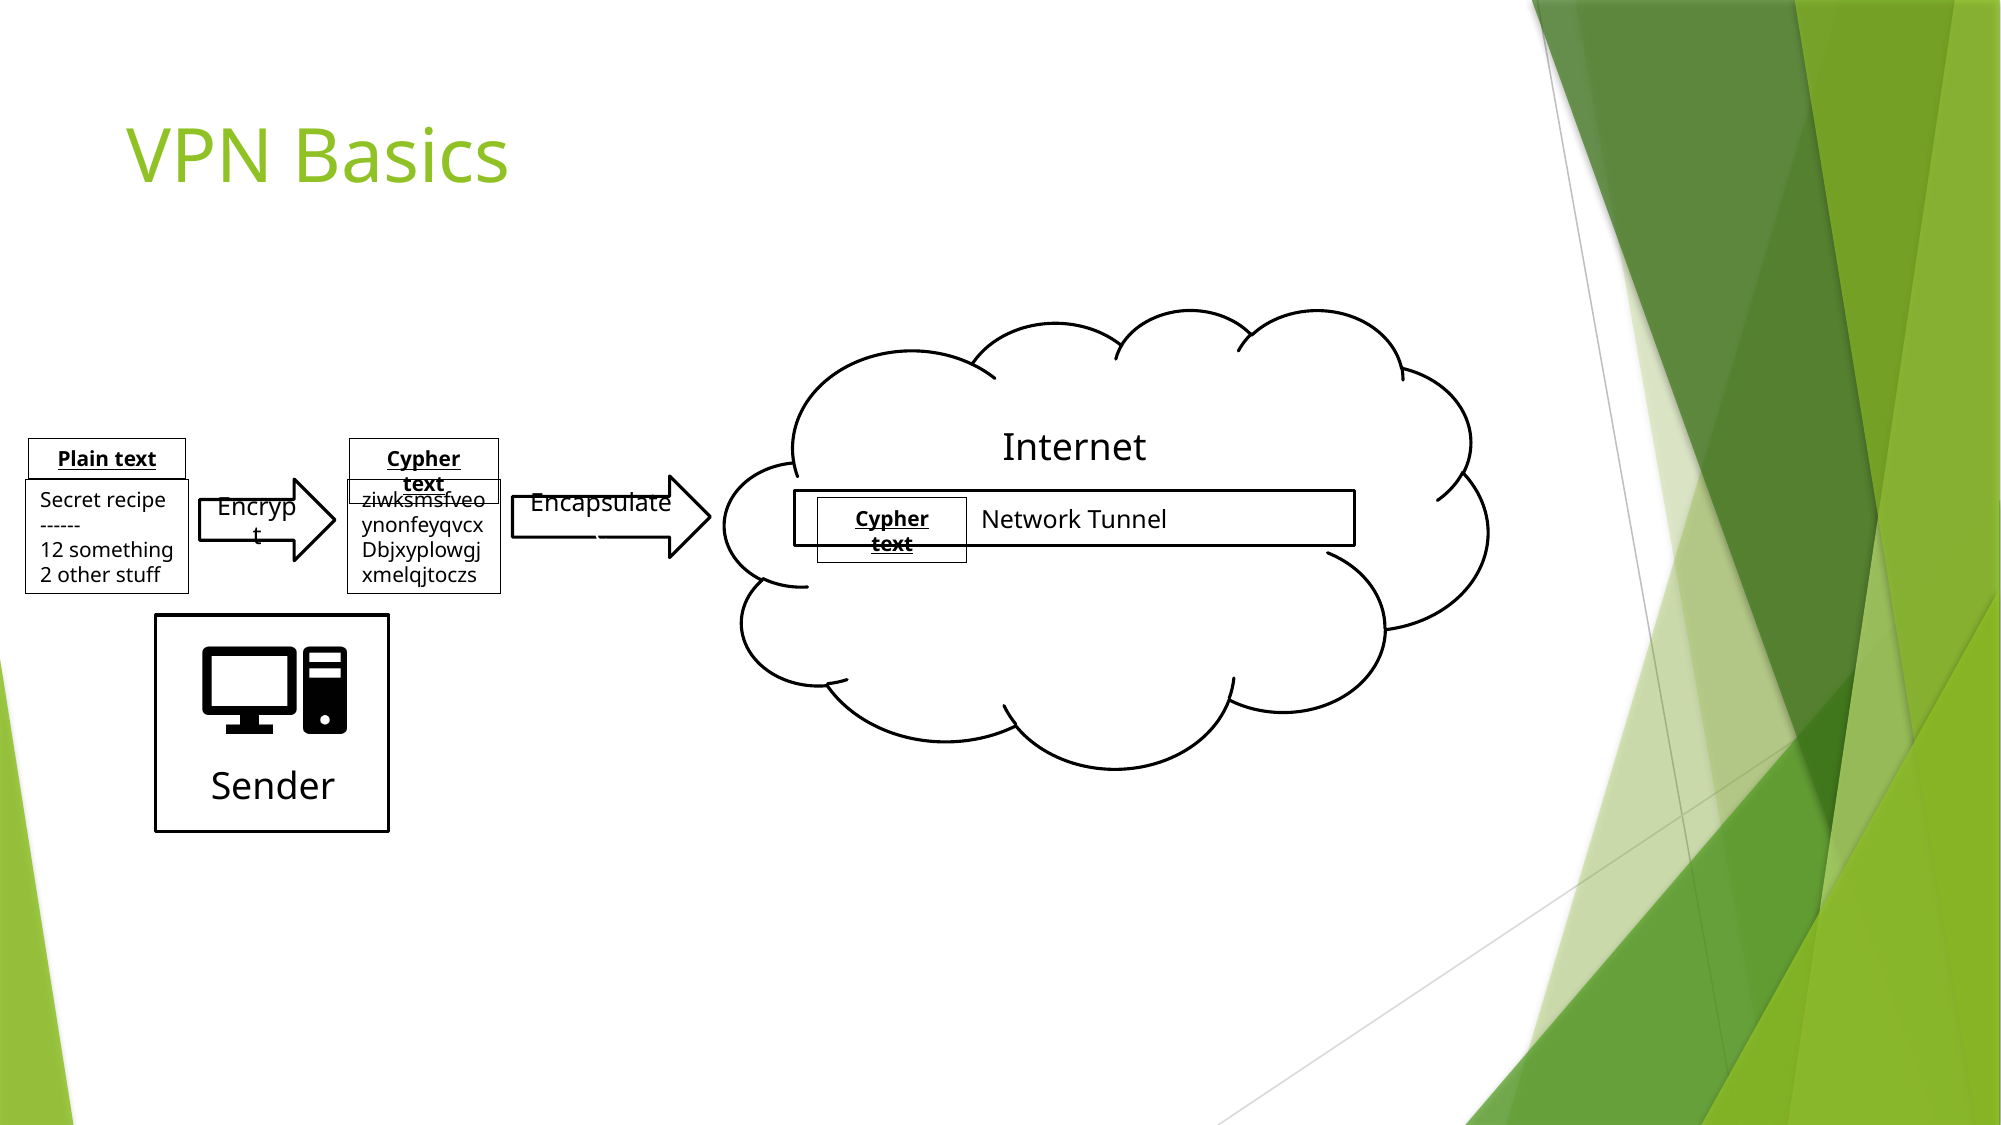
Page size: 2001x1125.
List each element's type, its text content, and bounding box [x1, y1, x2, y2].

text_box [28, 308, 1489, 833]
title VPN Basics [111, 99, 1522, 317]
